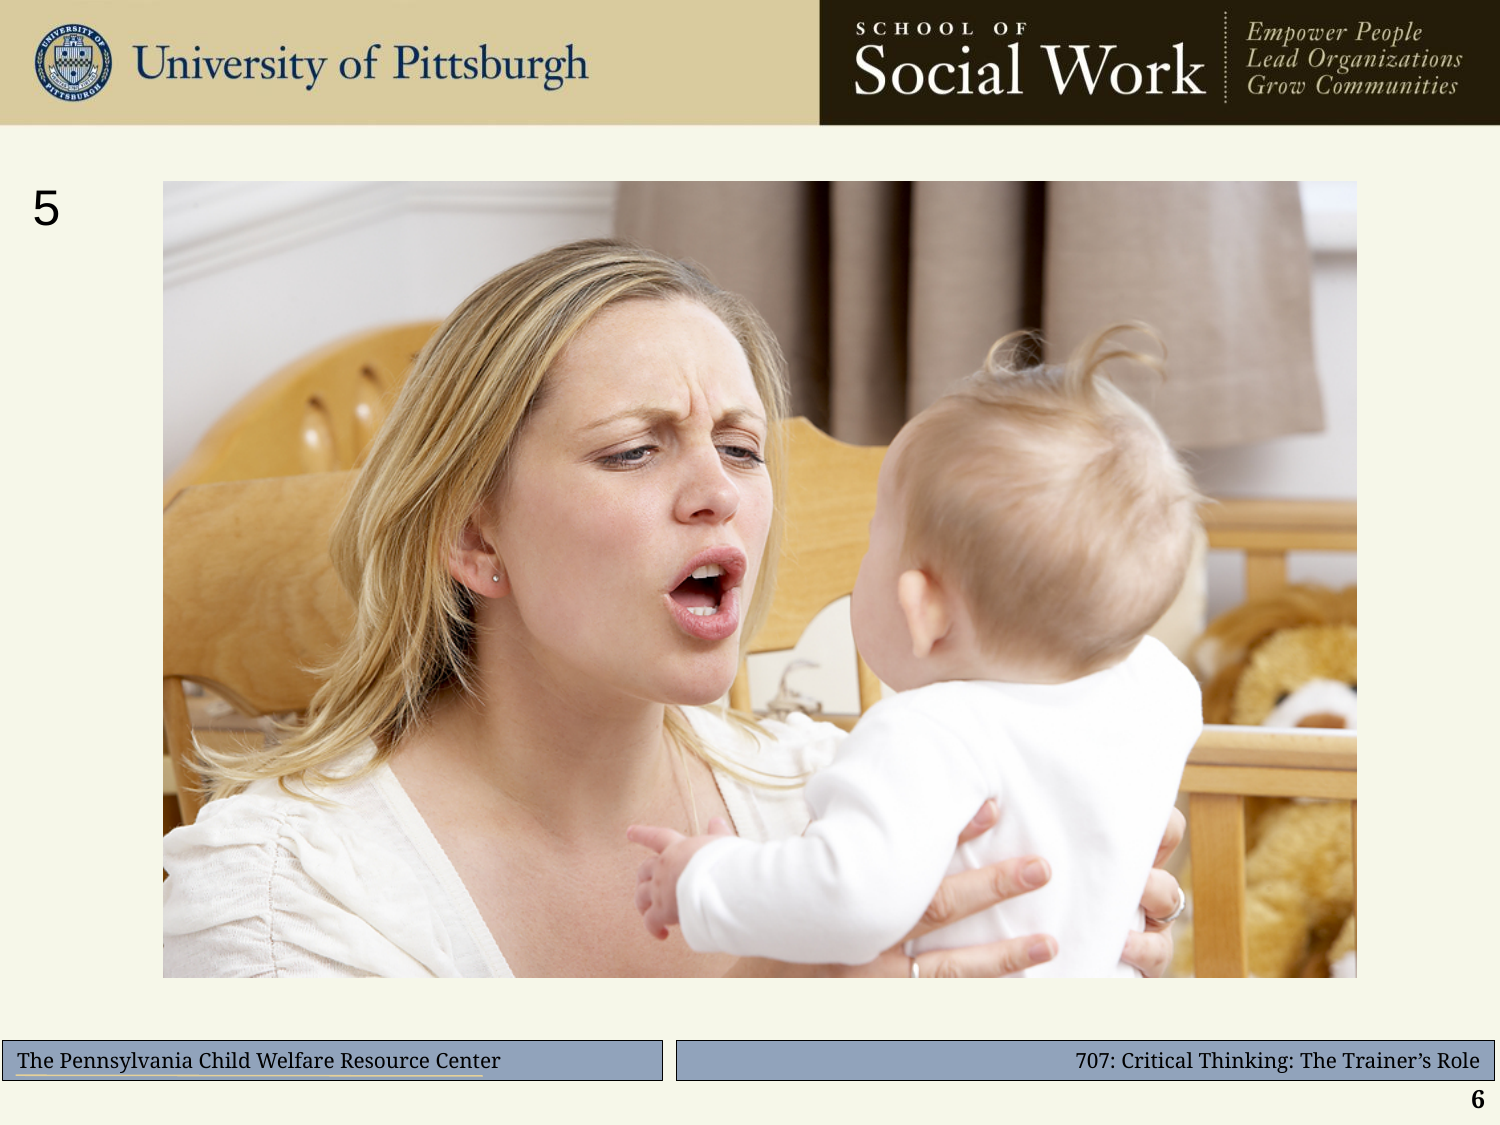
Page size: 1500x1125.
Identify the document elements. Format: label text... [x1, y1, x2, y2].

picture [0, 0, 1500, 1125]
text_box 5 [17, 167, 81, 243]
slide_number 6 [1332, 1085, 1500, 1117]
